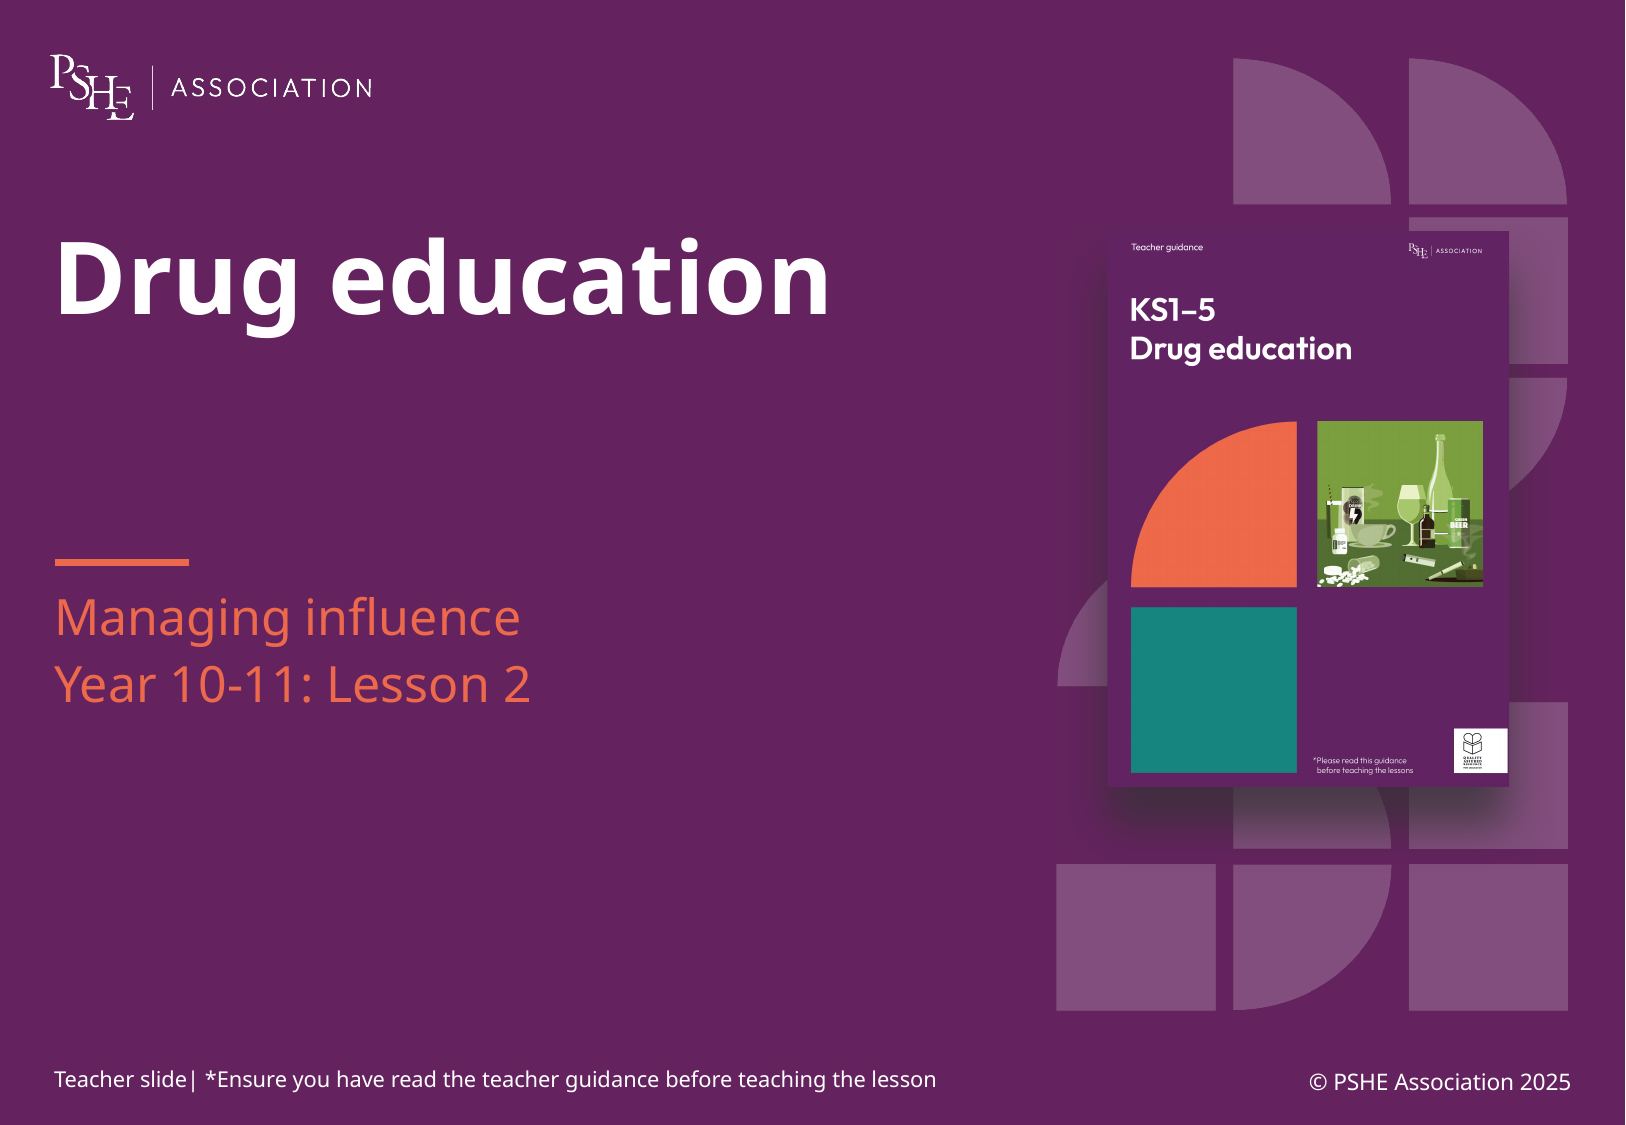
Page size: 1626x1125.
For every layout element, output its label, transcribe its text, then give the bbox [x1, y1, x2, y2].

subtitle Managing influence Year 10-11: Lesson 2 [39, 571, 872, 719]
picture [1107, 231, 1510, 787]
picture [50, 54, 371, 120]
title Drug education [37, 173, 883, 392]
slide_number © PSHE Association 2025 [1220, 1051, 1586, 1112]
